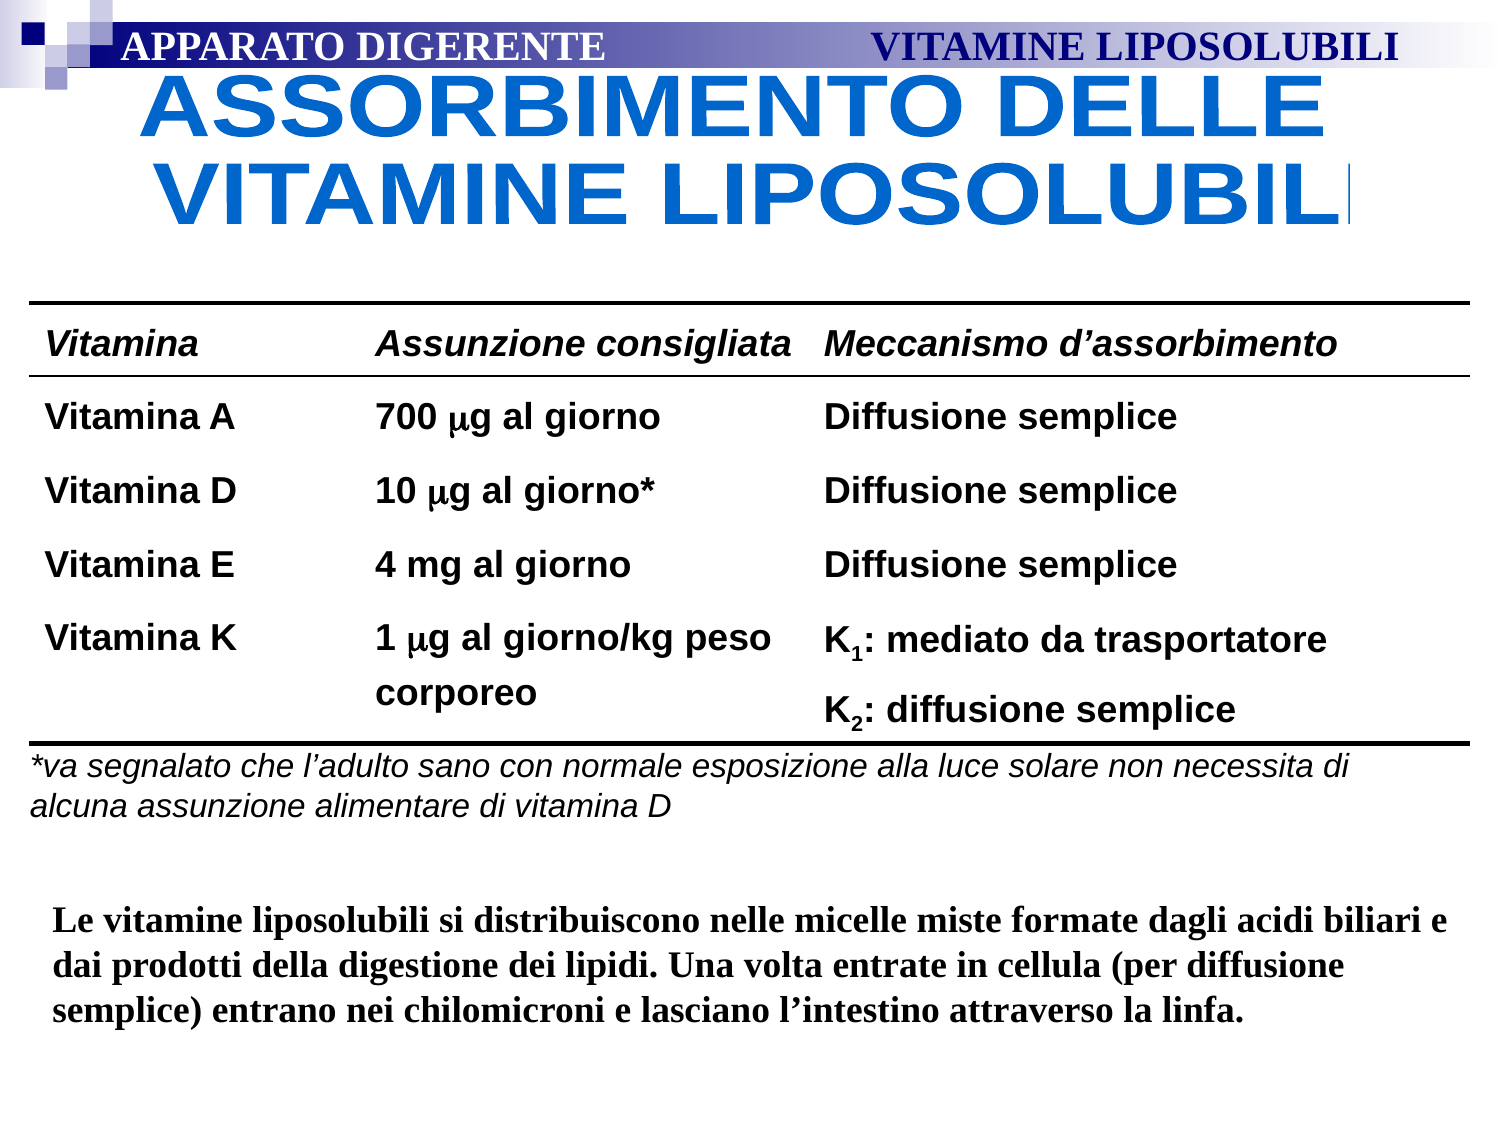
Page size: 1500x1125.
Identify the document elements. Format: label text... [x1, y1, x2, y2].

table_cell Diffusione semplice [809, 377, 1470, 450]
table_cell Vitamina D [29, 450, 360, 523]
table_header Vitamina [29, 305, 360, 375]
text_box *va segnalato che l’adulto sano con normale esposizione alla luce solare non necessita di alcuna assunzione alimentare di vitamina D [15, 736, 1452, 832]
table_cell 1 g al giorno/kg peso corporeo [360, 596, 809, 736]
table_cell 4 mg al giorno [360, 523, 809, 596]
text_box Le vitamine liposolubili si distribuiscono nelle micelle miste formate dagli acidi biliari e dai prodotti della digestione dei lipidi. Una volta entrate in cellula (per diffusione semplice) entrano nei chilomicroni e lasciano l’intestino attraverso la linfa. [37, 887, 1475, 1038]
table_cell K1: mediato da trasportatore K2: diffusione semplice [809, 596, 1470, 741]
text_box APPARATO DIGERENTE VITAMINE LIPOSOLUBILI [105, 10, 1500, 76]
table_cell 700 g al giorno [360, 377, 809, 450]
table_cell Diffusione semplice [809, 450, 1470, 523]
table_cell 10 g al giorno* [360, 450, 809, 523]
table_cell Vitamina K [29, 596, 360, 736]
table_header Meccanismo d’assorbimento [809, 305, 1470, 375]
table_cell Vitamina E [29, 523, 360, 596]
table_header Assunzione consigliata [360, 305, 809, 375]
table_cell Diffusione semplice [809, 523, 1470, 596]
table_cell Vitamina A [29, 377, 360, 450]
